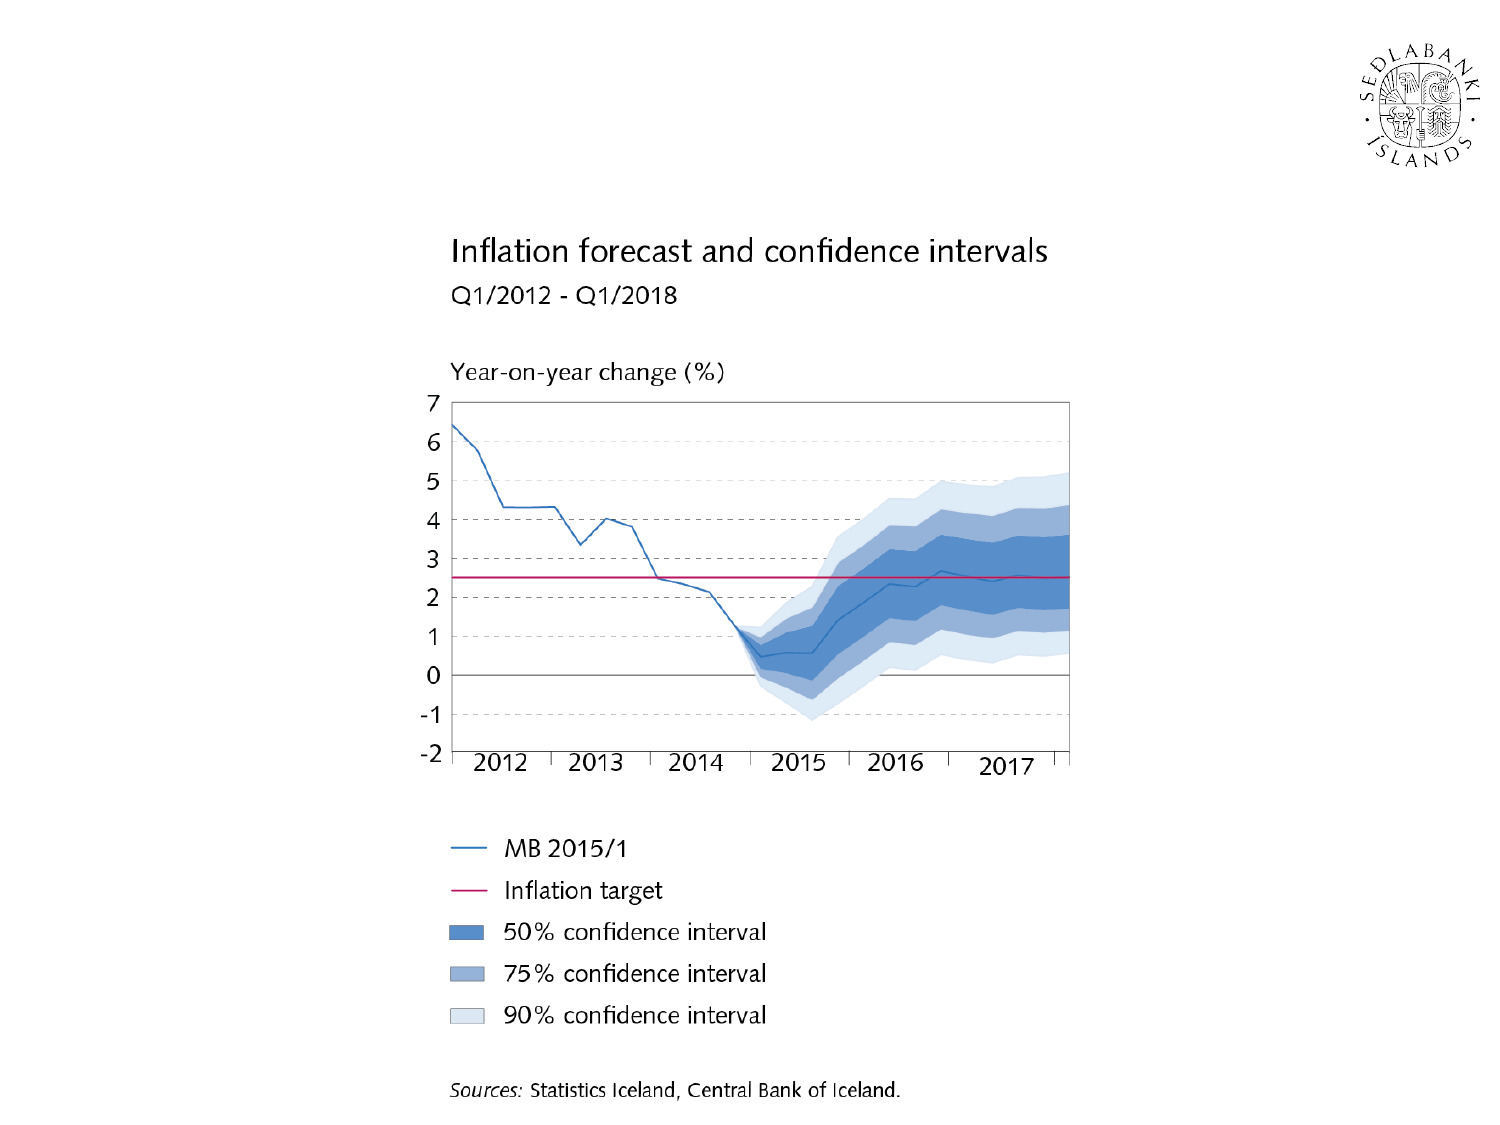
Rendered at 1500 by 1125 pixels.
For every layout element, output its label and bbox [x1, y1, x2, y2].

list [418, 234, 1070, 1102]
picture [1357, 42, 1482, 173]
